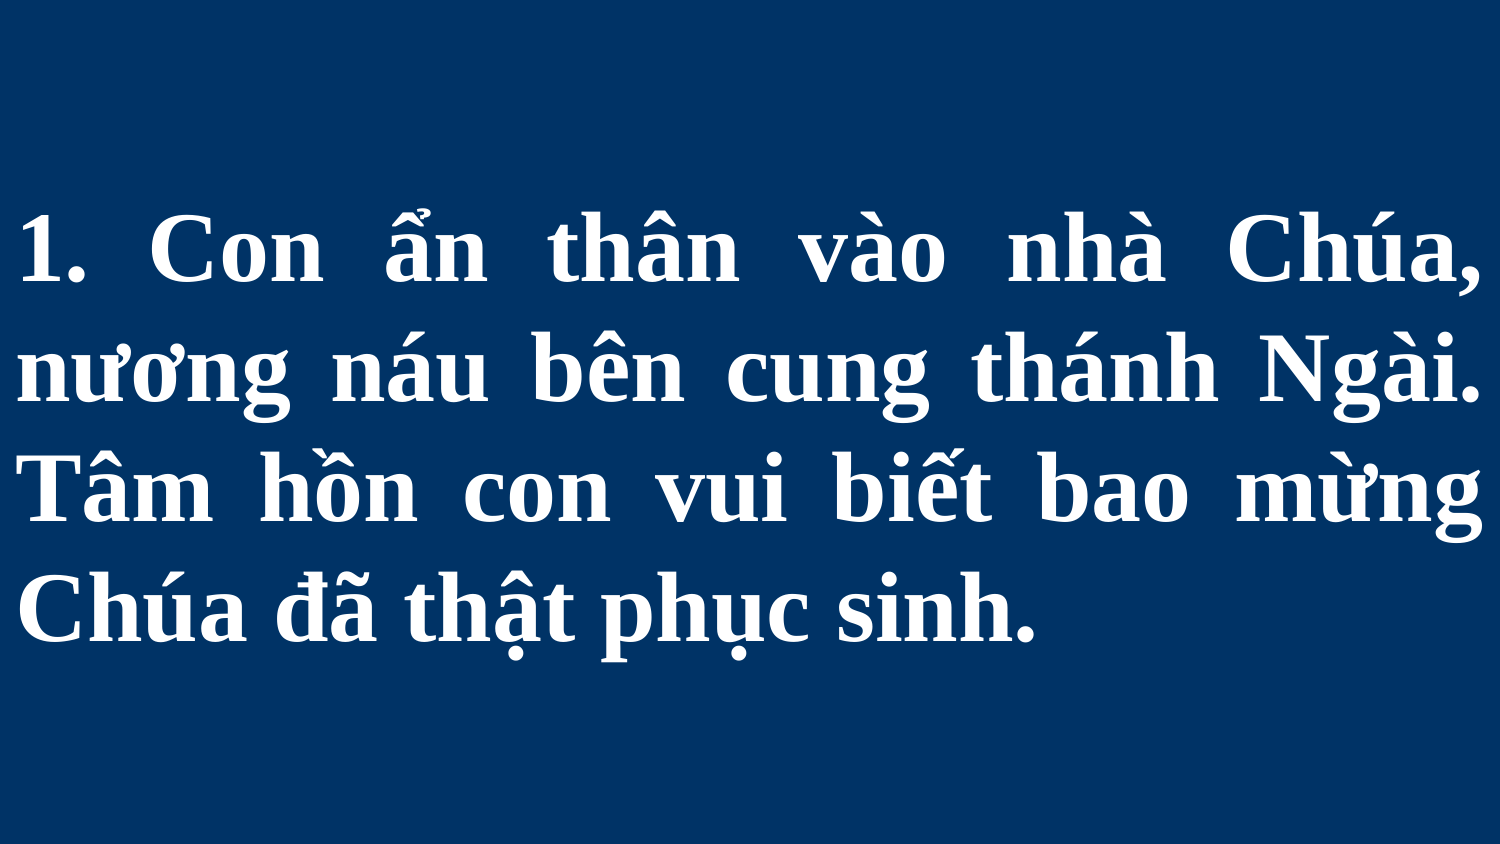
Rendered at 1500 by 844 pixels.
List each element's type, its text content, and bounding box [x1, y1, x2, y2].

title 1. Con ẩn thân vào nhà Chúa, nương náu bên cung thánh Ngài. Tâm hồn con vui biết bao mừng Chúa đã thật phục sinh. [0, 0, 1500, 844]
